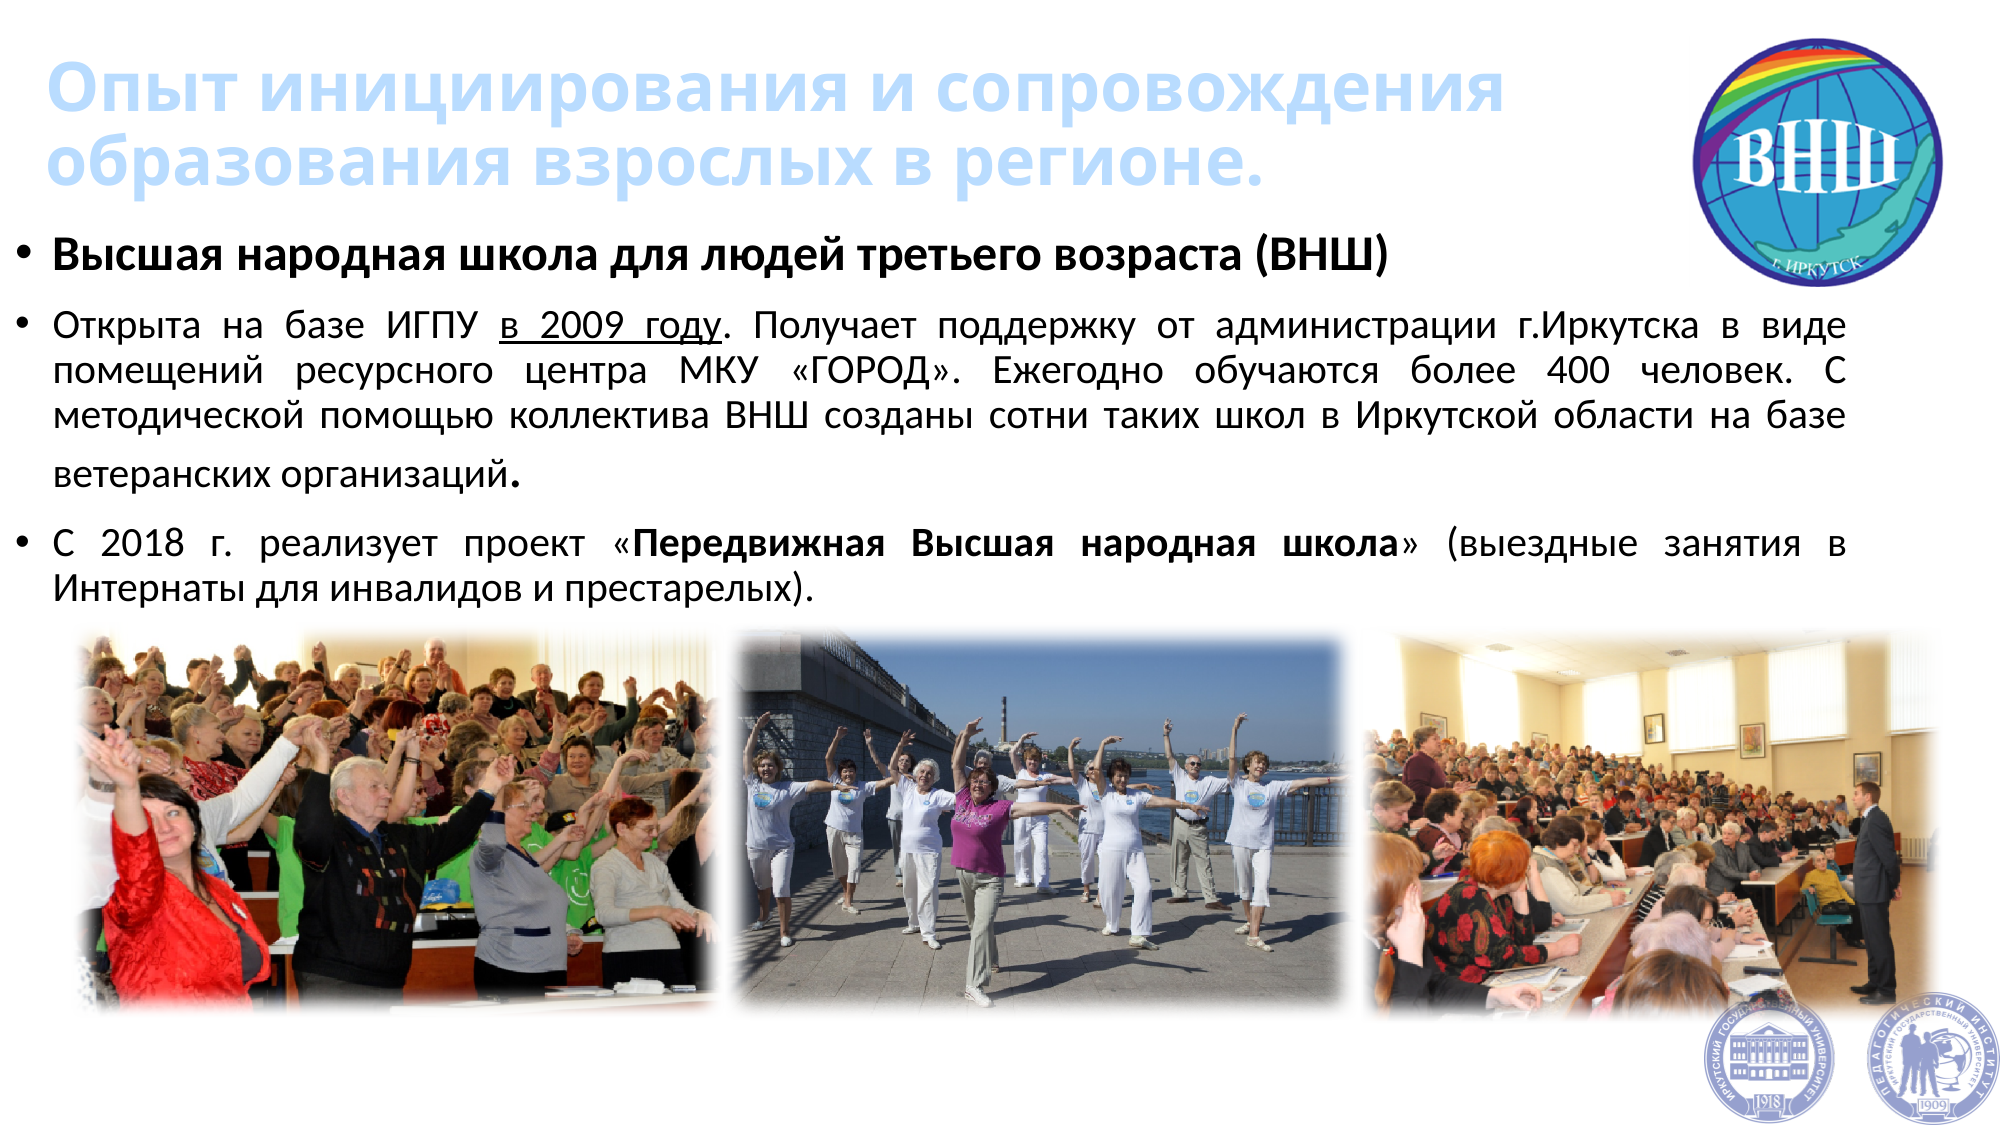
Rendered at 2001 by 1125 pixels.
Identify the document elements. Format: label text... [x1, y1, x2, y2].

picture [71, 622, 1944, 1026]
picture [1689, 36, 1944, 288]
list Высшая народная школа для людей третьего возраста (ВНШ) Открыта на базе ИГПУ в 2009 году. Получает поддержку от администрации г.Иркутска в виде помещений ресурсного центра МКУ «ГОРОД». Ежегодно обучаются более 400 человек. С методической помощью коллектива ВНШ созданы сотни таких школ в Иркутской области на базе ветеранских организаций. С 2018 г. реализует проект «Передвижная Высшая народная школа» (выездные занятия в Интернаты для инвалидов и престарелых). [0, 219, 1863, 1014]
title Опыт инициирования и сопровождения образования взрослых в регионе. [29, 26, 1585, 219]
